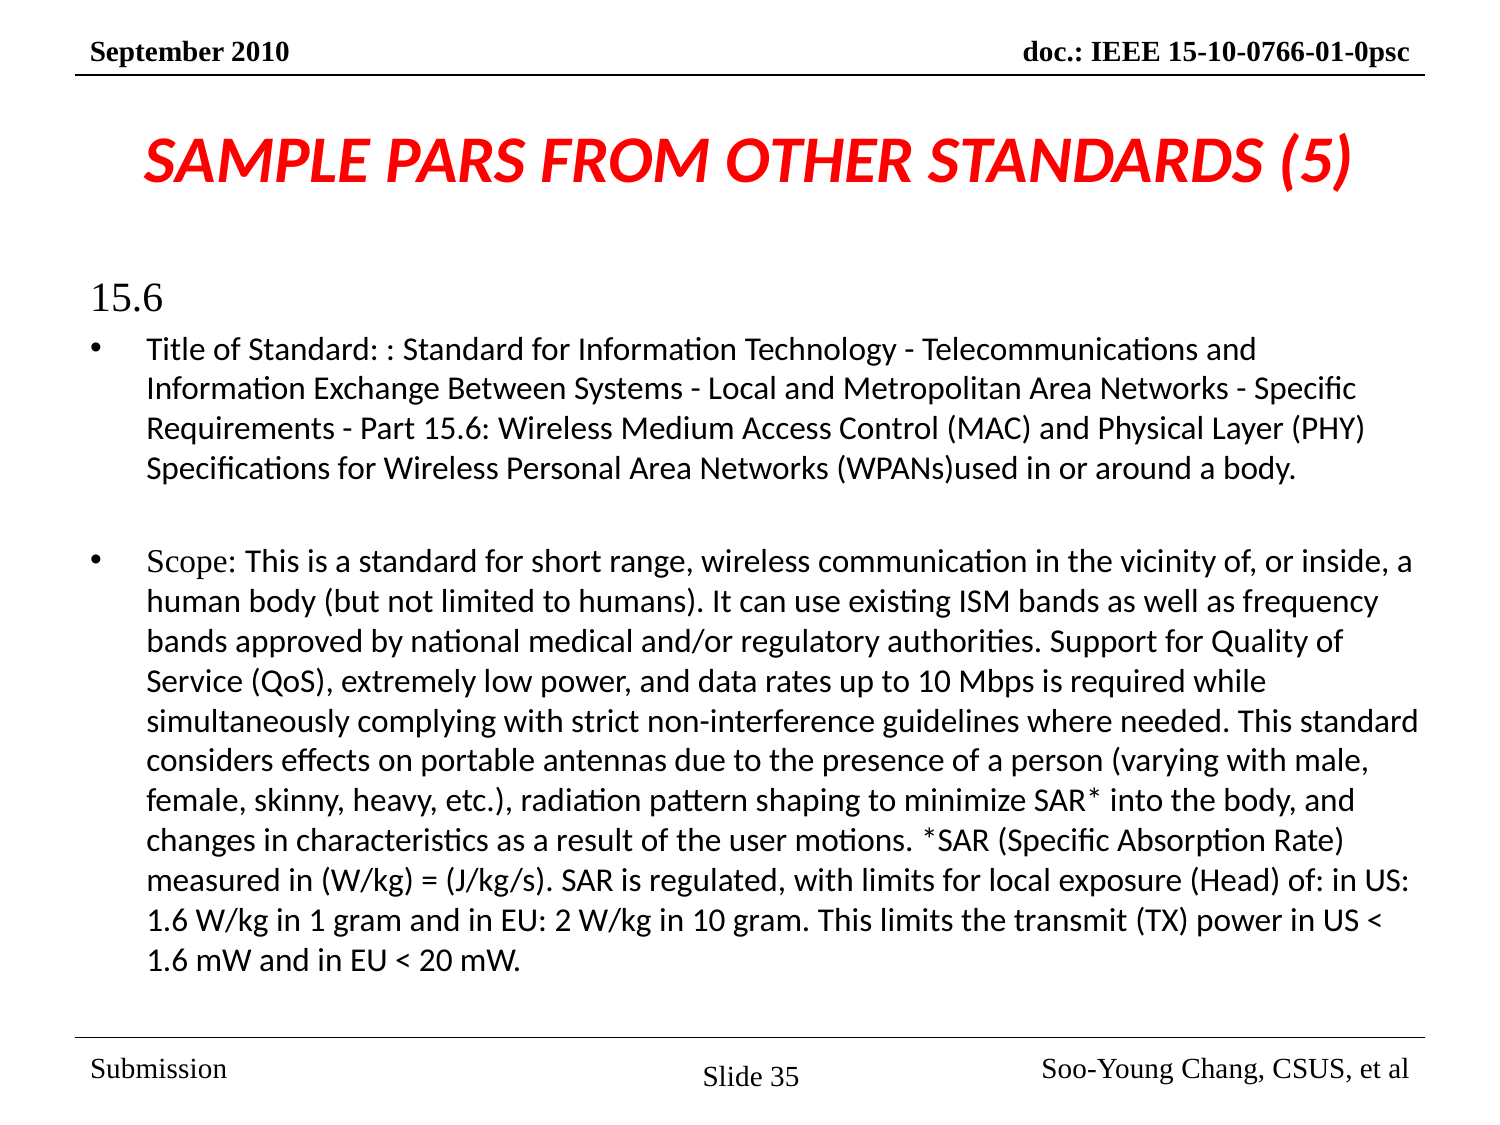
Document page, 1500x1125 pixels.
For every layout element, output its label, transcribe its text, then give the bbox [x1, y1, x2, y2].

title SAMPLE PARS FROM OTHER STANDARDS (5) [75, 62, 1425, 250]
list 15.6 Title of Standard: : Standard for Information Technology - Telecommunications and Information Exchange Between Systems - Local and Metropolitan Area Networks - Specific Requirements - Part 15.6: Wireless Medium Access Control (MAC) and Physical Layer (PHY) Specifications for Wireless Personal Area Networks (WPANs)used in or around a body. Scope: This is a standard for short range, wireless communication in the vicinity of, or inside, a human body (but not limited to humans). It can use existing ISM bands as well as frequency bands approved by national medical and/or regulatory authorities. Support for Quality of Service (QoS), extremely low power, and data rates up to 10 Mbps is required while simultaneously complying with strict non-interference guidelines where needed. This standard considers effects on portable antennas due to the presence of a person (varying with male, female, skinny, heavy, etc.), radiation pattern shaping to minimize SAR* into the body, and changes in characteristics as a result of the user motions. *SAR (Specific Absorption Rate) measured in (W/kg) = (J/kg/s). SAR is regulated, with limits for local exposure (Head) of: in US: 1.6 W/kg in 1 gram and in EU: 2 W/kg in 10 gram. This limits the transmit (TX) power in US < 1.6 mW and in EU < 20 mW. [75, 262, 1438, 1050]
text_box Slide 35 [687, 1049, 815, 1100]
